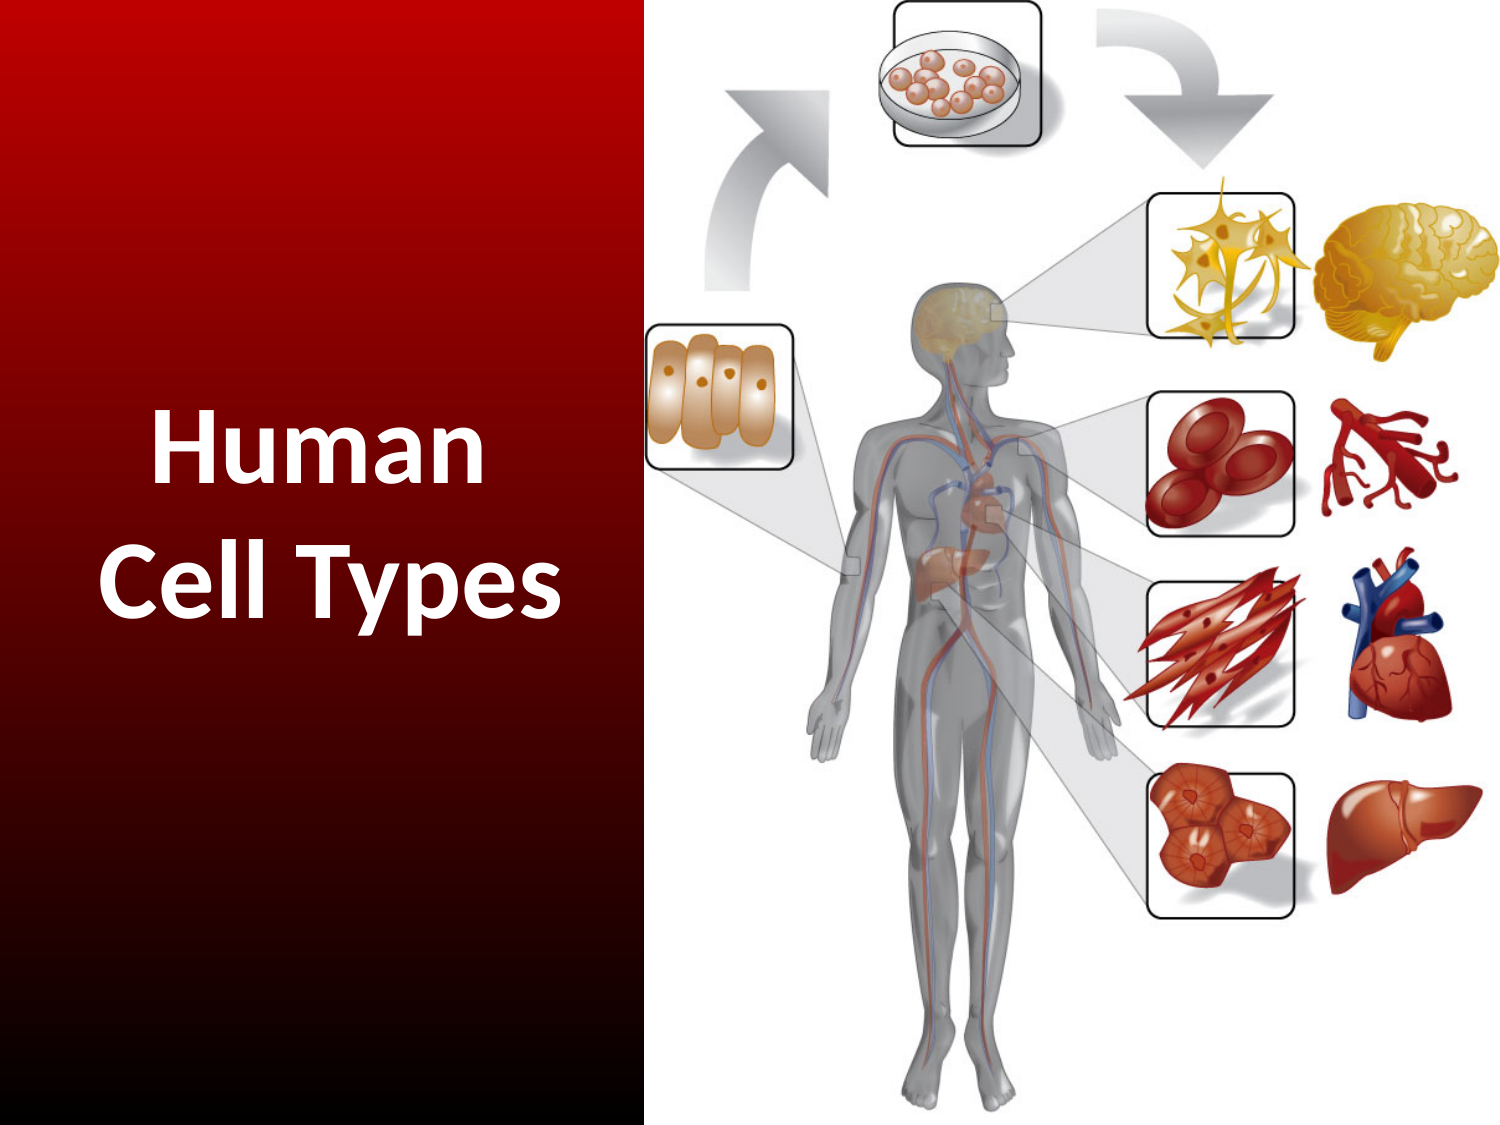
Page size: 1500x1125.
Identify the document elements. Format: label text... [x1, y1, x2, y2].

picture [644, 0, 1500, 1125]
title Human Cell Types [0, 62, 639, 950]
